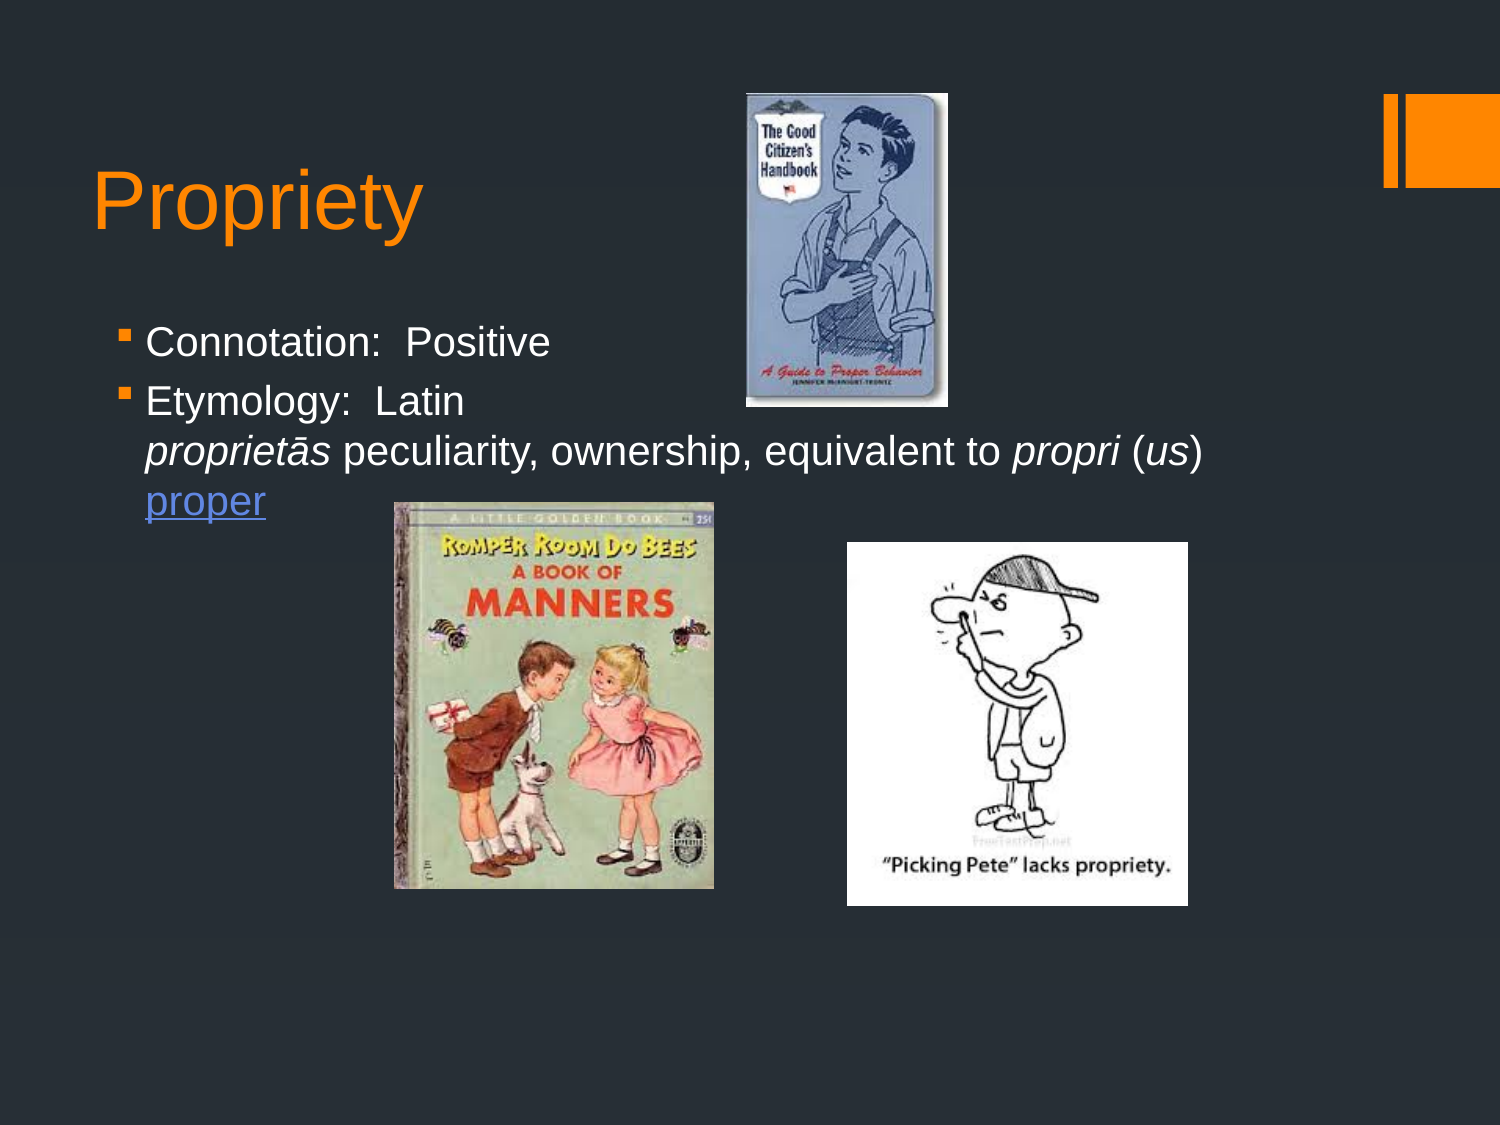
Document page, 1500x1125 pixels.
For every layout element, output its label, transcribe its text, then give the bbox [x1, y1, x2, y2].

picture [394, 501, 715, 889]
picture [745, 93, 949, 407]
title Propriety [76, 64, 1277, 254]
picture [846, 542, 1189, 906]
list Connotation: Positive Etymology: Latin proprietās peculiarity, ownership, equivalent to propri (us) proper [92, 307, 1293, 889]
